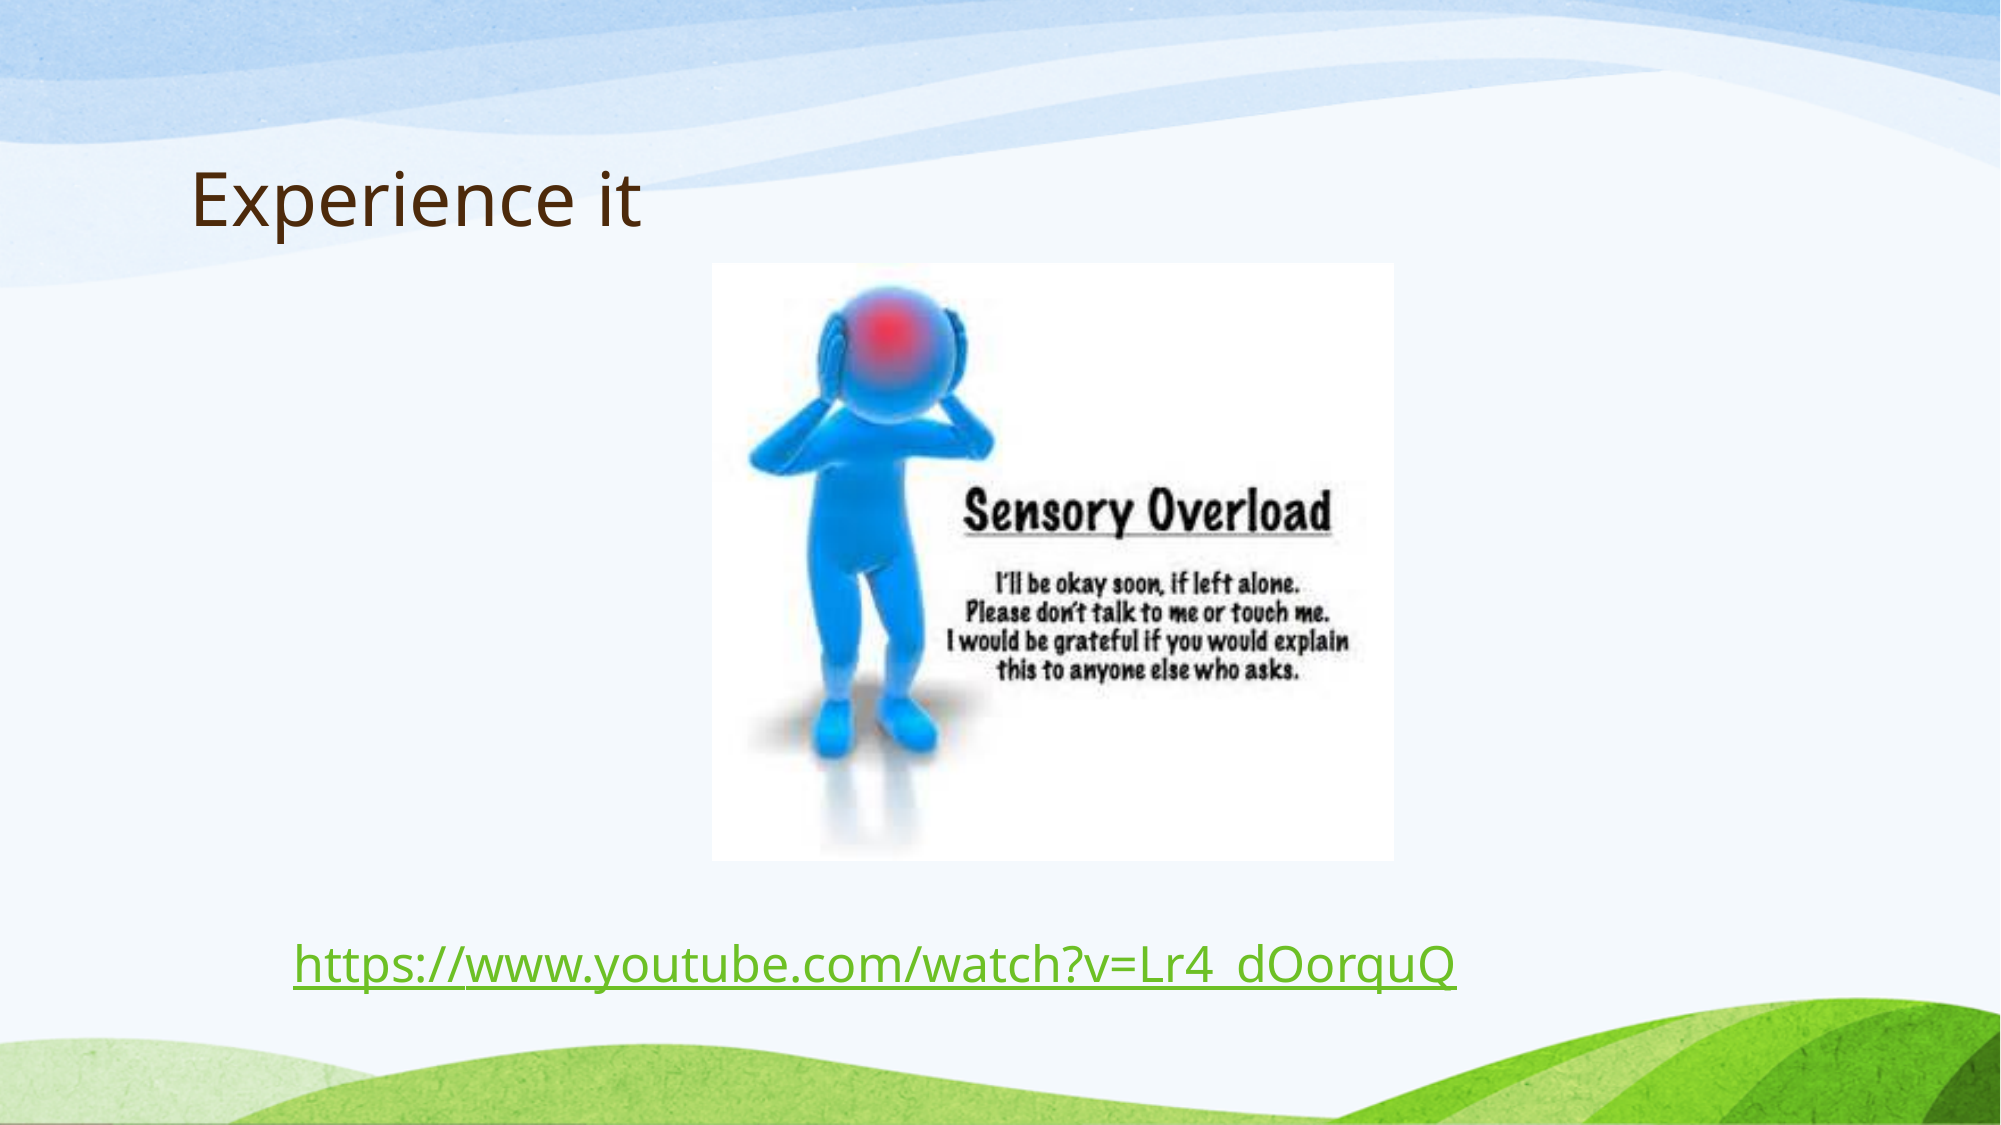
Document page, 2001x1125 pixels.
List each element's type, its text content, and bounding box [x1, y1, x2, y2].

picture [0, 0, 2001, 1125]
list https://www.youtube.com/watch?v=Lr4_dOorquQ [255, 924, 1706, 1100]
title Experience it [174, 50, 1825, 250]
